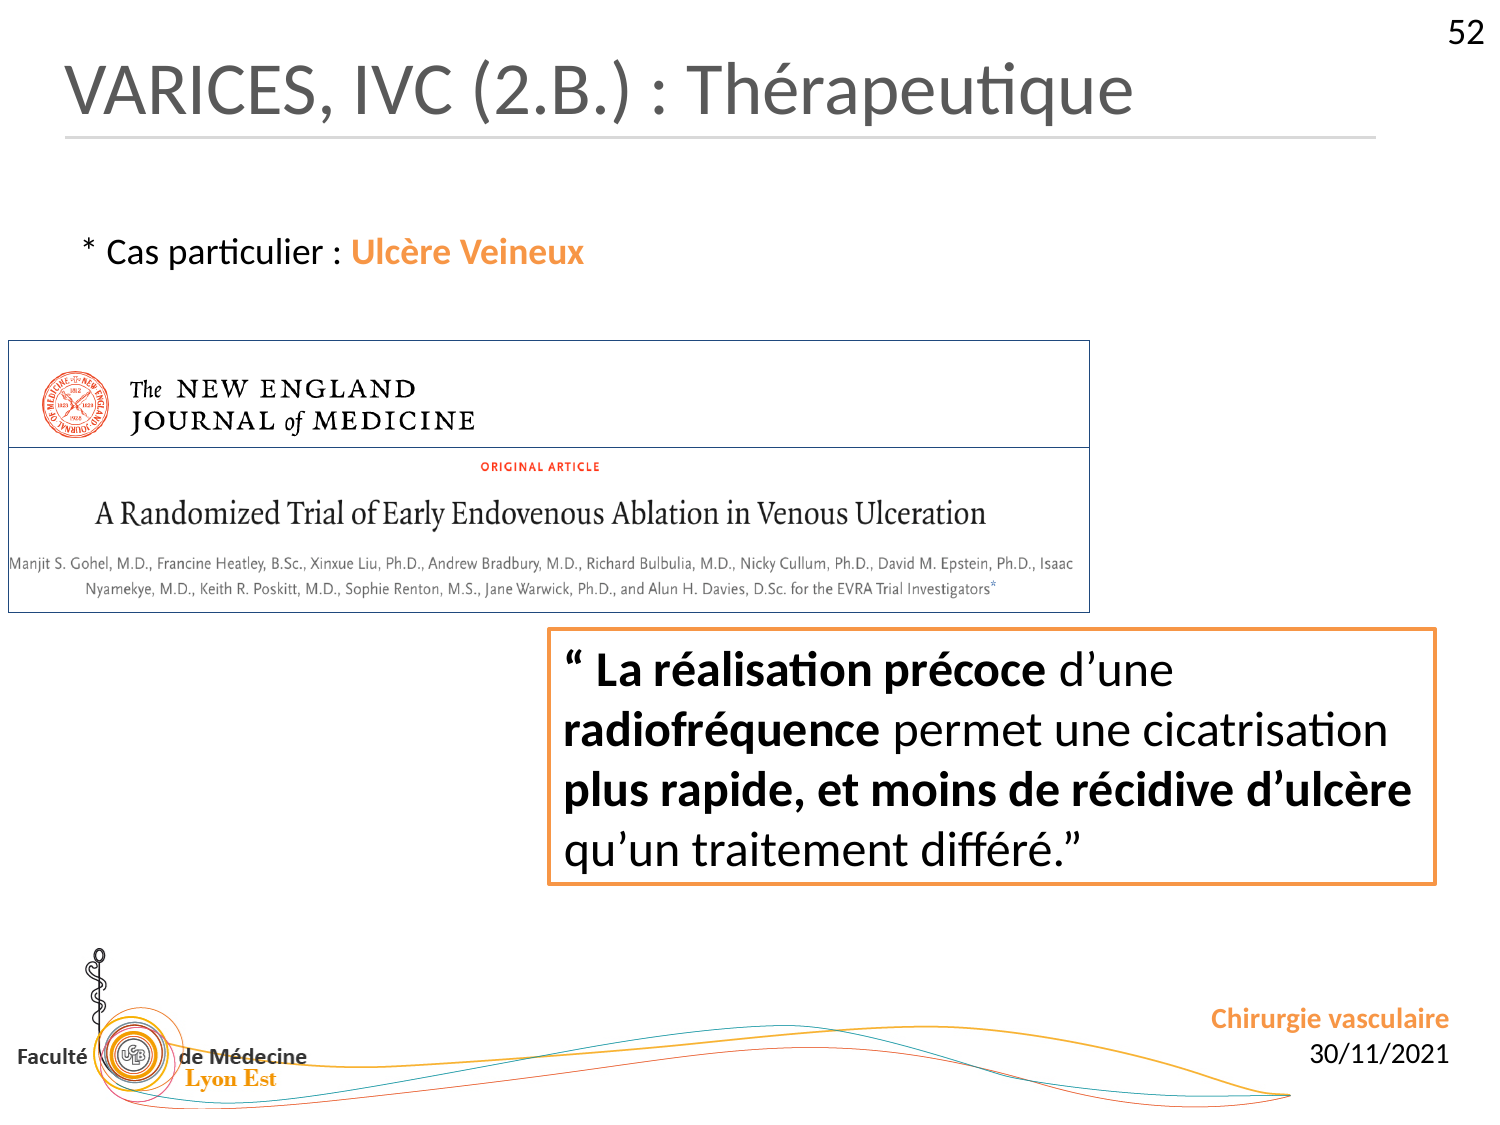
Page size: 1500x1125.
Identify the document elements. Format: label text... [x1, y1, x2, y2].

picture [8, 340, 1091, 613]
picture [17, 948, 1291, 1109]
text_box “ La réalisation précoce d’une radiofréquence permet une cicatrisation plus rapide, et moins de récidive d’ulcère qu’un traitement différé.” [549, 629, 1436, 884]
title VARICES, IVC (2.B.) : Thérapeutique [49, 19, 1400, 149]
list * Cas particulier : Ulcère Veineux [64, 219, 1414, 917]
text_box 52 [1328, 0, 1500, 55]
text_box Chirurgie vasculaire 30/11/2021 [1187, 992, 1465, 1076]
